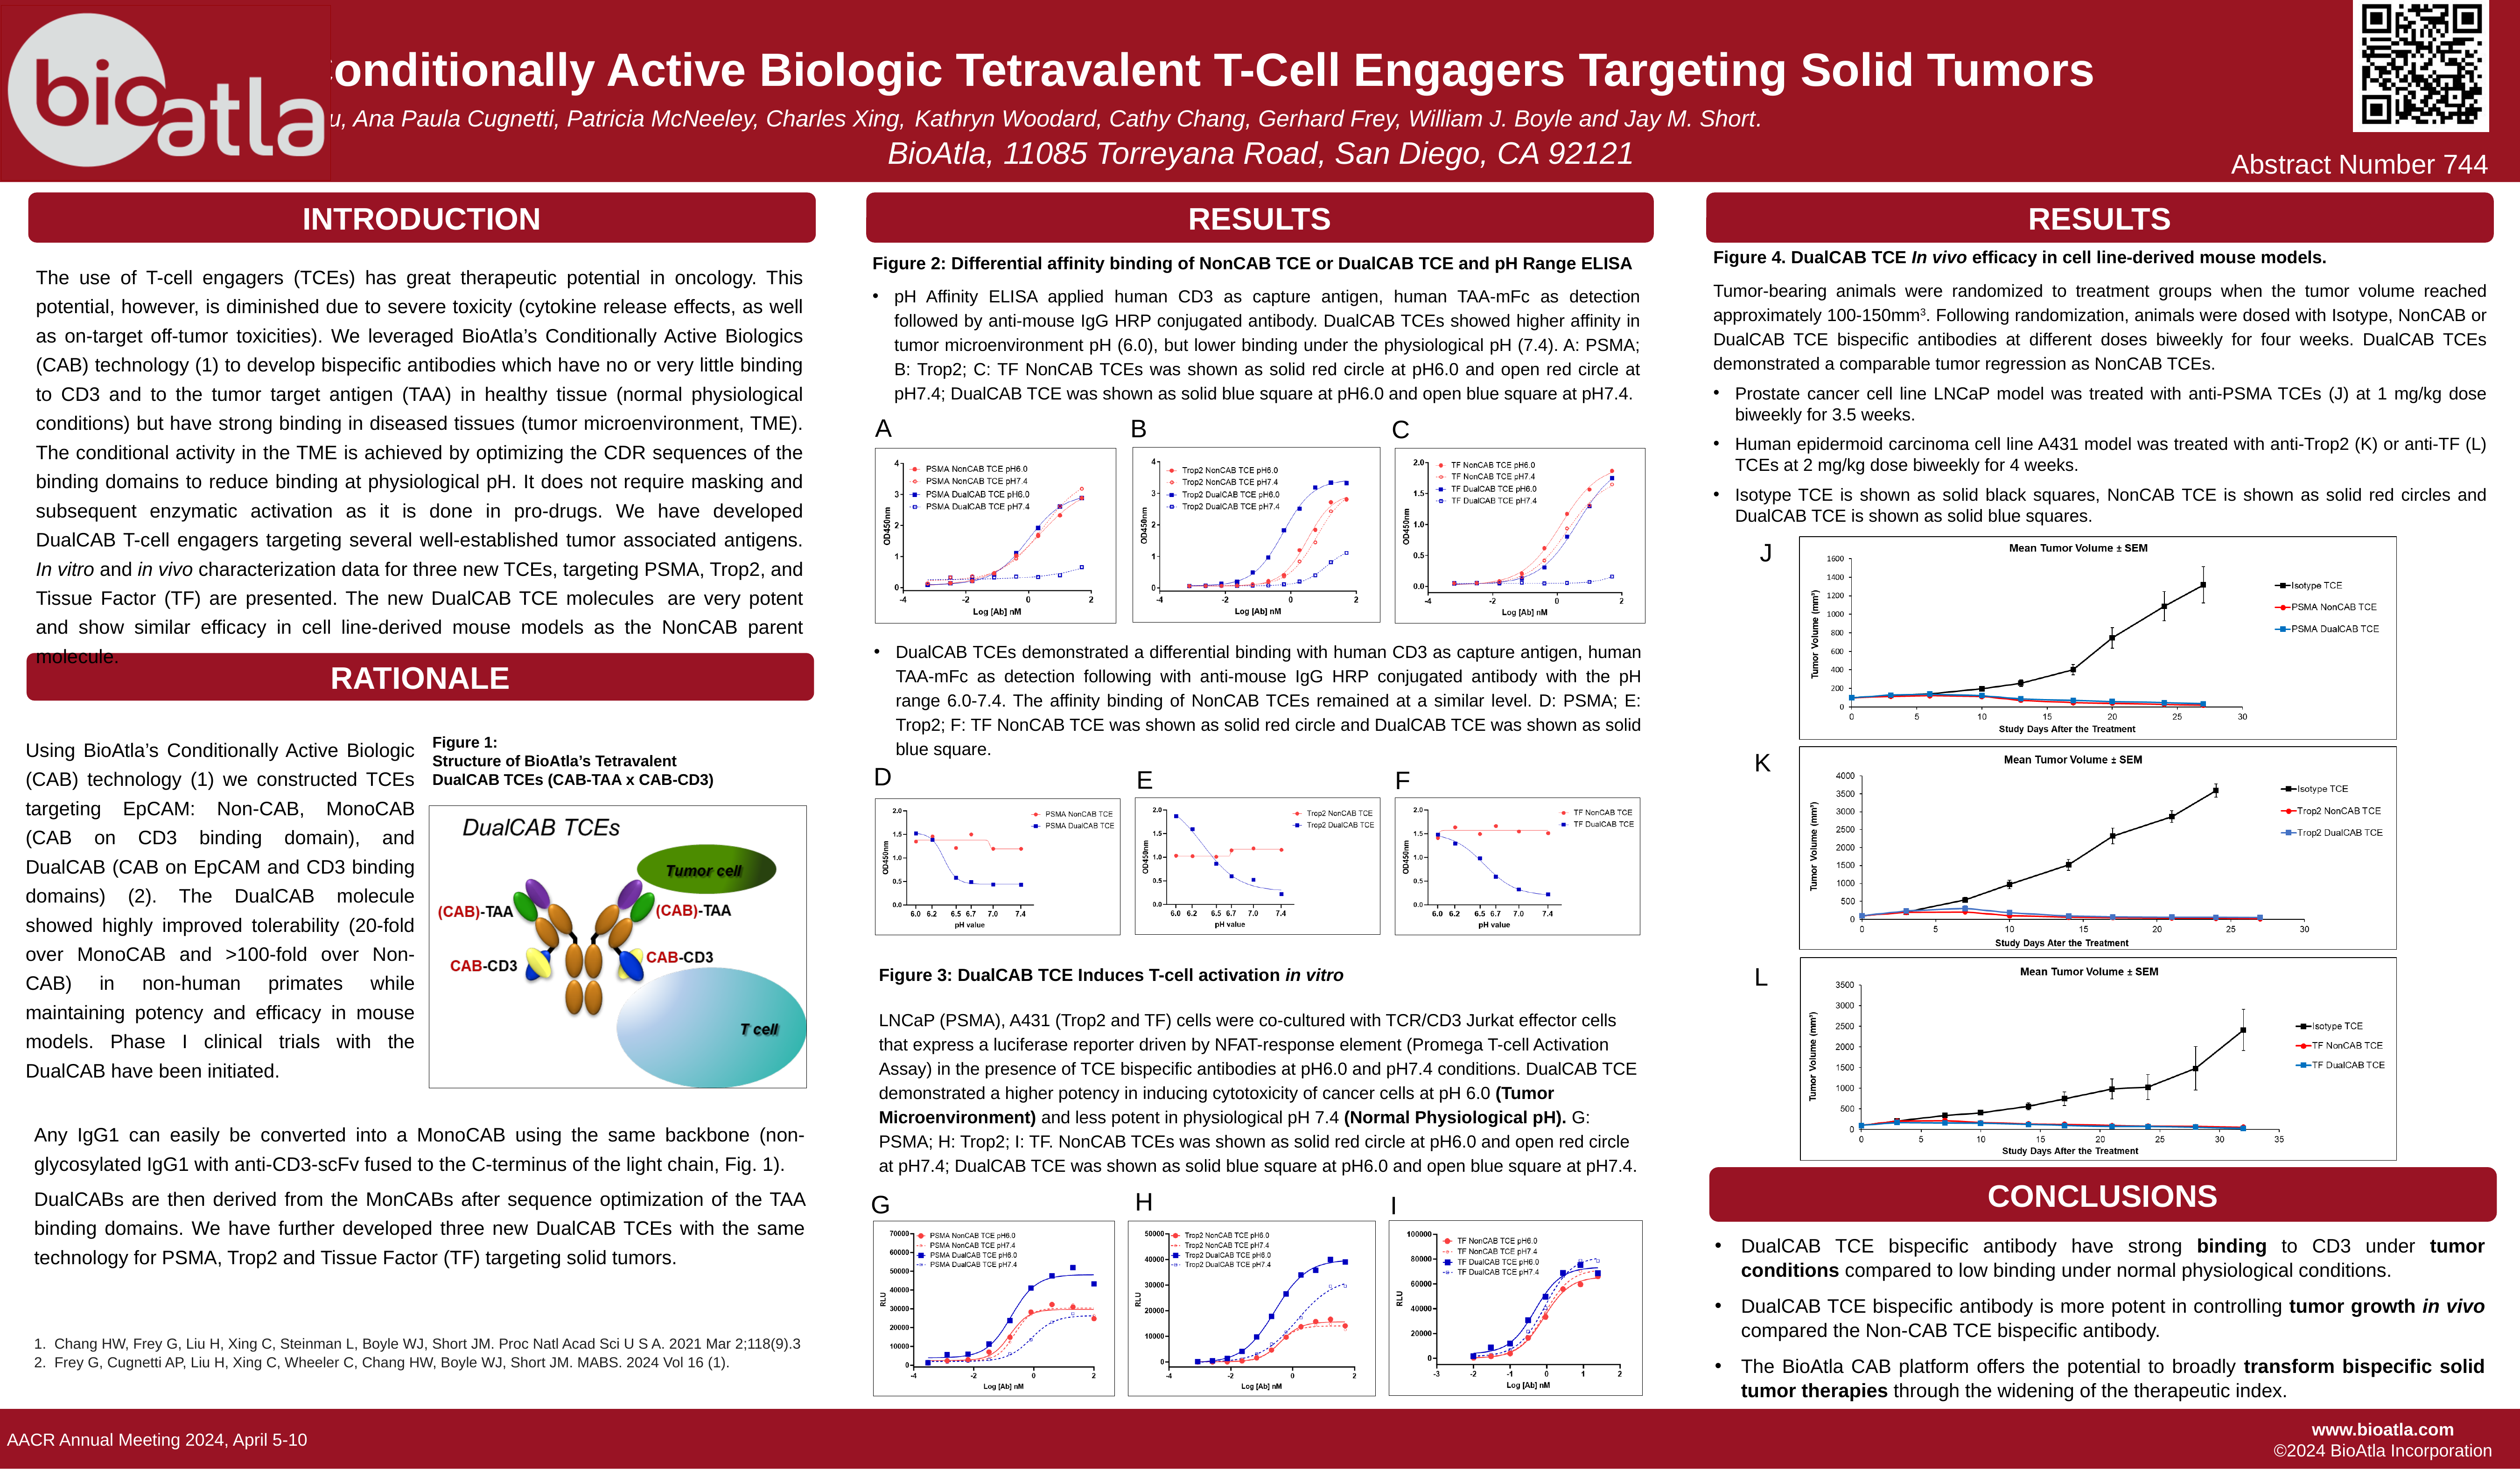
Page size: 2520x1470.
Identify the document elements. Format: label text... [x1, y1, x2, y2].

text_box RATIONALE [26, 655, 814, 701]
picture [875, 448, 1116, 623]
picture [1135, 798, 1380, 935]
picture [1799, 746, 2397, 950]
text_box RESULTS [866, 214, 1654, 243]
text_box CONCLUSIONS [1709, 1167, 2497, 1222]
text_box J [1753, 532, 1796, 570]
text_box F [1388, 760, 1428, 798]
text_box G [864, 1184, 907, 1222]
text_box Figure 1: Structure of BioAtla’s Tetravalent DualCAB TCEs (CAB-TAA x CAB-CD3) [425, 728, 739, 792]
text_box INTRODUCTION [28, 192, 816, 243]
picture [1799, 957, 2397, 1161]
text_box DualCAB TCEs demonstrated a differential binding with human CD3 as capture antigen, human TAA-mFc as detection following with anti-mouse IgG HRP conjugated antibody with the pH range 6.0-7.4. The affinity binding of NonCAB TCEs remained at a similar level. D: PSMA; E: Trop2; F: TF NonCAB TCE was shown as solid red circle and DualCAB TCE was shown as solid blue square. [867, 634, 1649, 763]
picture [1, 5, 331, 181]
picture [873, 1220, 1115, 1396]
text_box DualCAB TCE bispecific antibody have strong binding to CD3 under tumor conditions compared to low binding under normal physiological conditions. DualCAB TCE bispecific antibody is more potent in controlling tumor growth in vivo compared the Non-CAB TCE bispecific antibody. The BioAtla CAB platform offers the potential to broadly transform bispecific solid tumor therapies through the widening of the therapeutic index. [1708, 1229, 2492, 1405]
text_box Any IgG1 can easily be converted into a MonoCAB using the same backbone (non-glycosylated IgG1 with anti-CD3-scFv fused to the C-terminus of the light chain, Fig. 1). DualCABs are then derived from the MonCABs after sequence optimization of the TAA binding domains. We have further developed three new DualCAB TCEs with the same technology for PSMA, Trop2 and Tissue Factor (TF) targeting solid tumors. 1. Chang HW, Frey G, Liu H, Xing C, Steinman L, Boyle WJ, Short JM. Proc Natl Acad Sci U S A. 2021 Mar 2;118(9).3 2. Frey G, Cugnetti AP, Liu H, Xing C, Wheeler C, Chang HW, Boyle WJ, Short JM. MABS. 2024 Vol 16 (1). [27, 1113, 812, 1374]
picture [2352, 0, 2490, 133]
text_box I [1384, 1186, 1423, 1224]
text_box Abstract Number 744 [2224, 143, 2520, 183]
text_box K [1747, 742, 1791, 780]
picture [1128, 1221, 1376, 1396]
picture [1395, 448, 1645, 623]
text_box Novel Conditionally Active Biologic Tetravalent T-Cell Engagers Targeting Solid Tumors Haizhen Liu, Ana Paula Cugnetti, Patricia McNeeley, Charles Xing, Kathryn Woodard, Cathy Chang, Gerhard Frey, William J. Boyle and Jay M. Short. BioAtla, 11085 Torreyana Road, San Diego, CA 92121 [1, 0, 2520, 214]
text_box E [1130, 760, 1169, 798]
text_box L [1747, 957, 1791, 995]
text_box D [867, 757, 910, 795]
text_box H [1128, 1182, 1168, 1219]
picture [428, 805, 807, 1089]
picture [1389, 1220, 1643, 1396]
text_box AACR Annual Meeting 2024, April 5-10 [0, 1409, 2520, 1469]
text_box C [1385, 409, 1424, 447]
text_box Figure 3: DualCAB TCE Induces T-cell activation in vitro LNCaP (PSMA), A431 (Trop2 and TF) cells were co-cultured with TCR/CD3 Jurkat effector cells that express a luciferase reporter driven by NFAT-response element (Promega T-cell Activation Assay) in the presence of TCE bispecific antibodies at pH6.0 and pH7.4 conditions. DualCAB TCE demonstrated a higher potency in inducing cytotoxicity of cancer cells at pH 6.0 (Tumor Microenvironment) and less potent in physiological pH 7.4 (Normal Physiological pH). G: PSMA; H: Trop2; I: TF. NonCAB TCEs was shown as solid red circle at pH6.0 and open red circle at pH7.4; DualCAB TCE was shown as solid blue square at pH6.0 and open blue square at pH7.4. [872, 960, 1648, 1179]
text_box www.bioatla.com ©2024 BioAtla Incorporation [2267, 1414, 2499, 1464]
text_box A [868, 408, 911, 446]
picture [1133, 447, 1380, 623]
picture [875, 798, 1120, 936]
text_box Figure 2: Differential affinity binding of NonCAB TCE or DualCAB TCE and pH Range ELISA pH Affinity ELISA applied human CD3 as capture antigen, human TAA-mFc as detection followed by anti-mouse IgG HRP conjugated antibody. DualCAB TCEs showed higher affinity in tumor microenvironment pH (6.0), but lower binding under the physiological pH (7.4). A: PSMA; B: Trop2; C: TF NonCAB TCEs was shown as solid red circle at pH6.0 and open red circle at pH7.4; DualCAB TCE was shown as solid blue square at pH6.0 and open blue square at pH7.4. [865, 248, 1647, 407]
text_box The use of T-cell engagers (TCEs) has great therapeutic potential in oncology. This potential, however, is diminished due to severe toxicity (cytokine release effects, as well as on-target off-tumor toxicities). We leveraged BioAtla’s Conditionally Active Biologics (CAB) technology (1) to develop bispecific antibodies which have no or very little binding to CD3 and to the tumor target antigen (TAA) in healthy tissue (normal physiological conditions) but have strong binding in diseased tissues (tumor microenvironment, TME). The conditional activity in the TME is achieved by optimizing the CDR sequences of the binding domains to reduce binding at physiological pH. It does not require masking and subsequent enzymatic activation as it is done in pro-drugs. We have developed DualCAB T-cell engagers targeting several well-established tumor associated antigens. In vitro and in vivo characterization data for three new TCEs, targeting PSMA, Trop2, and Tissue Factor (TF) are presented. The new DualCAB TCE molecules are very potent and show similar efficacy in cell line-derived mouse models as the NonCAB parent molecule. [28, 255, 811, 671]
text_box RESULTS [1706, 214, 2494, 243]
text_box B [1124, 409, 1163, 446]
text_box Using BioAtla’s Conditionally Active Biologic (CAB) technology (1) we constructed TCEs targeting EpCAM: Non-CAB, MonoCAB (CAB on CD3 binding domain), and DualCAB (CAB on EpCAM and CD3 binding domains) (2). The DualCAB molecule showed highly improved tolerability (20-fold over MonoCAB and >100-fold over Non-CAB) in non-human primates while maintaining potency and efficacy in mouse models. Phase I clinical trials with the DualCAB have been initiated. [18, 728, 422, 1114]
picture [1799, 536, 2397, 740]
picture [1394, 798, 1640, 935]
text_box Figure 4. DualCAB TCE In vivo efficacy in cell line-derived mouse models. Tumor-bearing animals were randomized to treatment groups when the tumor volume reached approximately 100-150mm3. Following randomization, animals were dosed with Isotype, NonCAB or DualCAB TCE bispecific antibodies at different doses biweekly for four weeks. DualCAB TCEs demonstrated a comparable tumor regression as NonCAB TCEs. Prostate cancer cell line LNCaP model was treated with anti-PSMA TCEs (J) at 1 mg/kg dose biweekly for 3.5 weeks. Human epidermoid carcinoma cell line A431 model was treated with anti-Trop2 (K) or anti-TF (L) TCEs at 2 mg/kg dose biweekly for 4 weeks. Isotype TCE is shown as solid black squares, NonCAB TCE is shown as solid red circles and DualCAB TCE is shown as solid blue squares. [1706, 243, 2494, 529]
